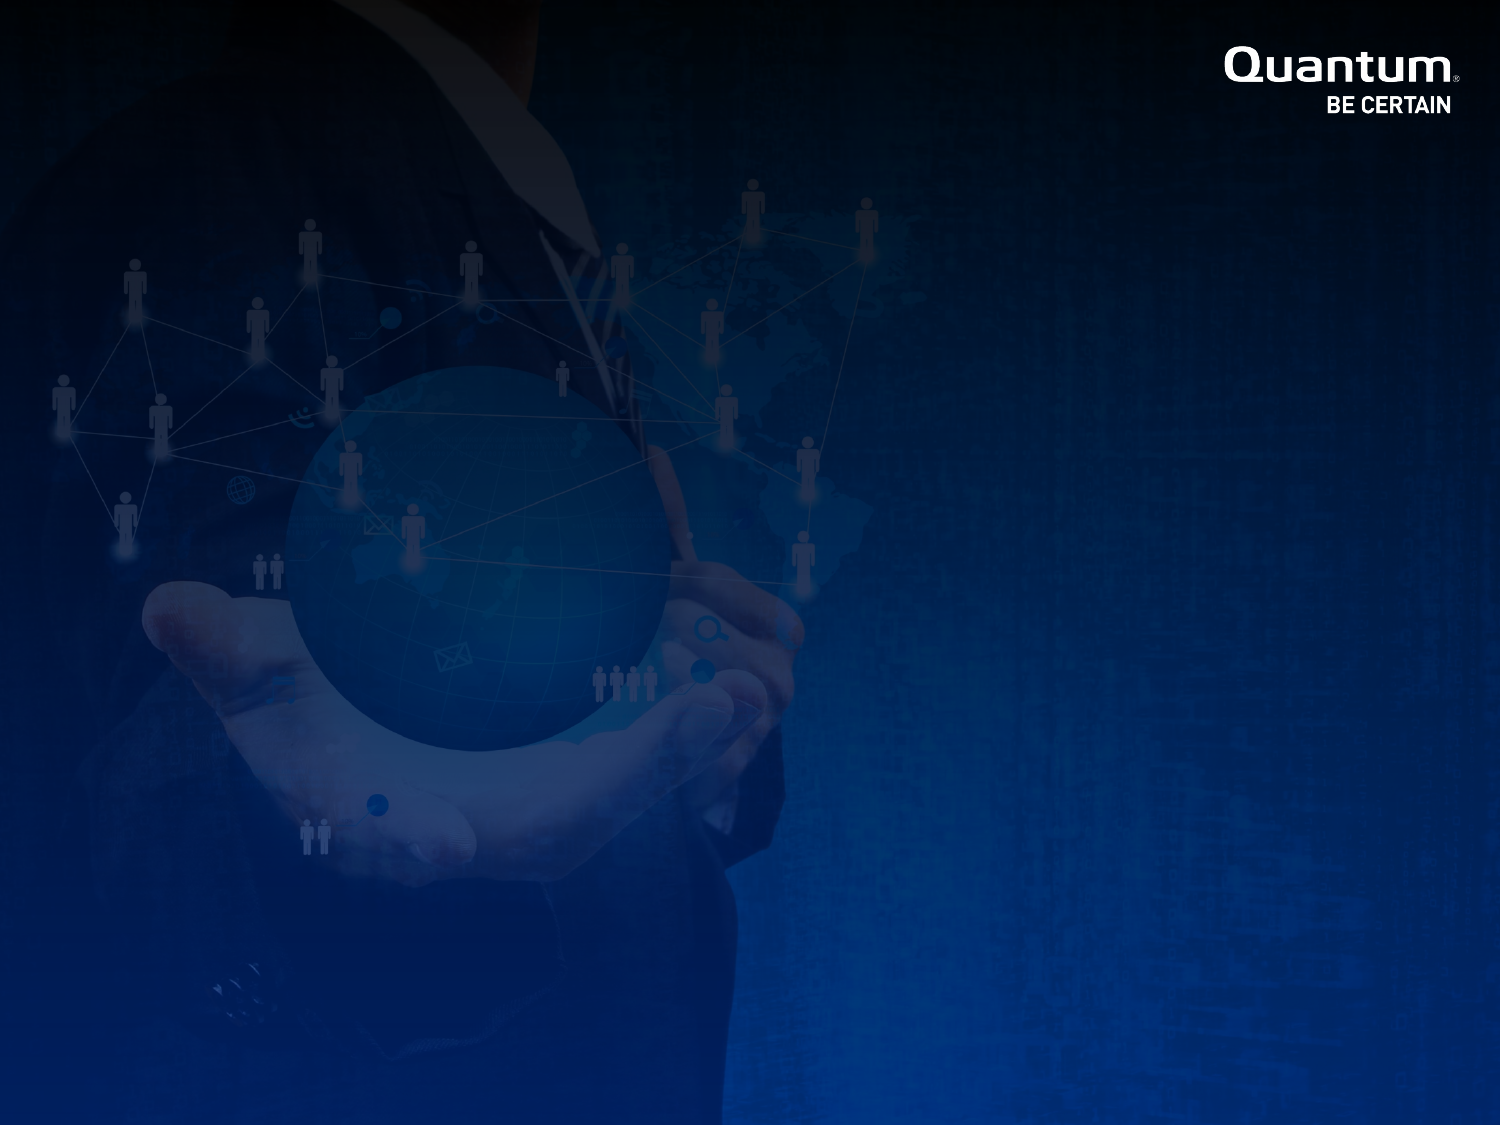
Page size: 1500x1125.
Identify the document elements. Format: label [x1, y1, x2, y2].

picture [1197, 0, 1494, 162]
